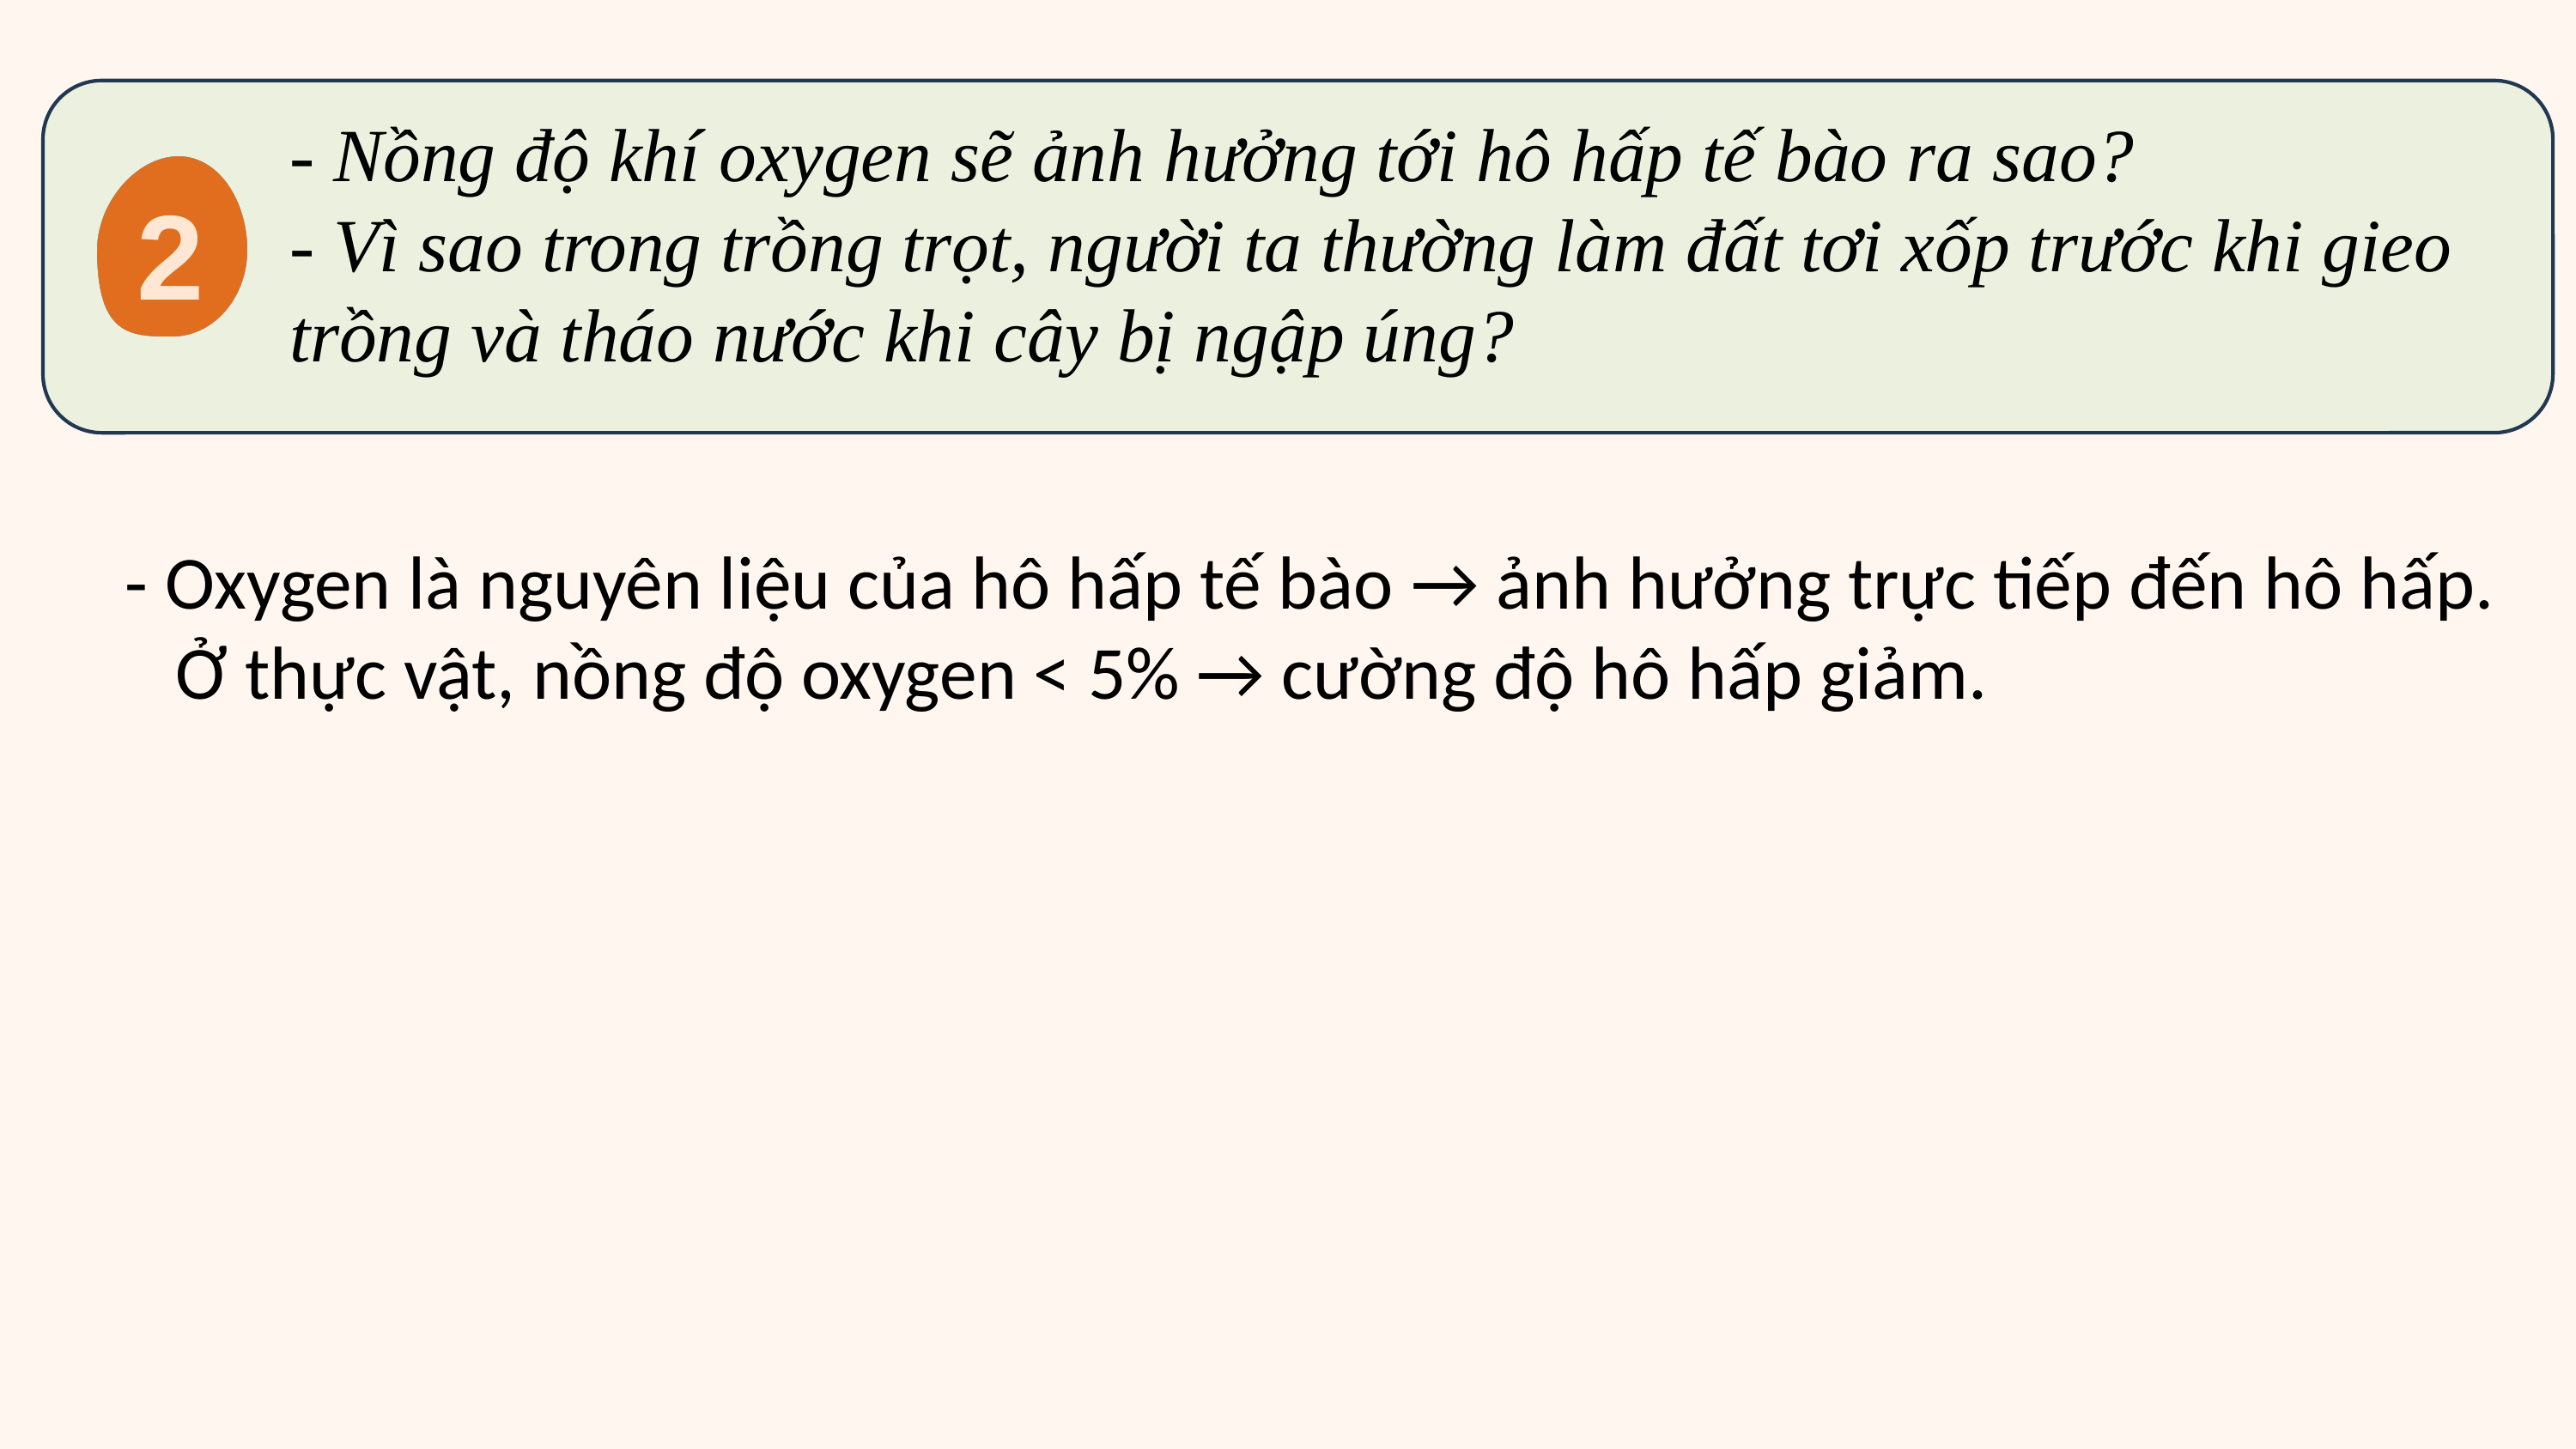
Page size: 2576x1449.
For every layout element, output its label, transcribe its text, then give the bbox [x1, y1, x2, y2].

text_box - Nồng độ khí oxygen sẽ ảnh hưởng tới hô hấp tế bào ra sao? - Vì sao trong trồng trọt, người ta thường làm đất tơi xốp trước khi gieo trồng và tháo nước khi cây bị ngập úng? [289, 106, 2576, 377]
text_box - Oxygen là nguyên liệu của hô hấp tế bào → ảnh hưởng trực tiếp đến hô hấp. Ở thực vật, nồng độ oxygen < 5% → cường độ hô hấp giảm. [112, 527, 2554, 720]
text_box [40, 78, 2555, 435]
picture [97, 156, 247, 336]
